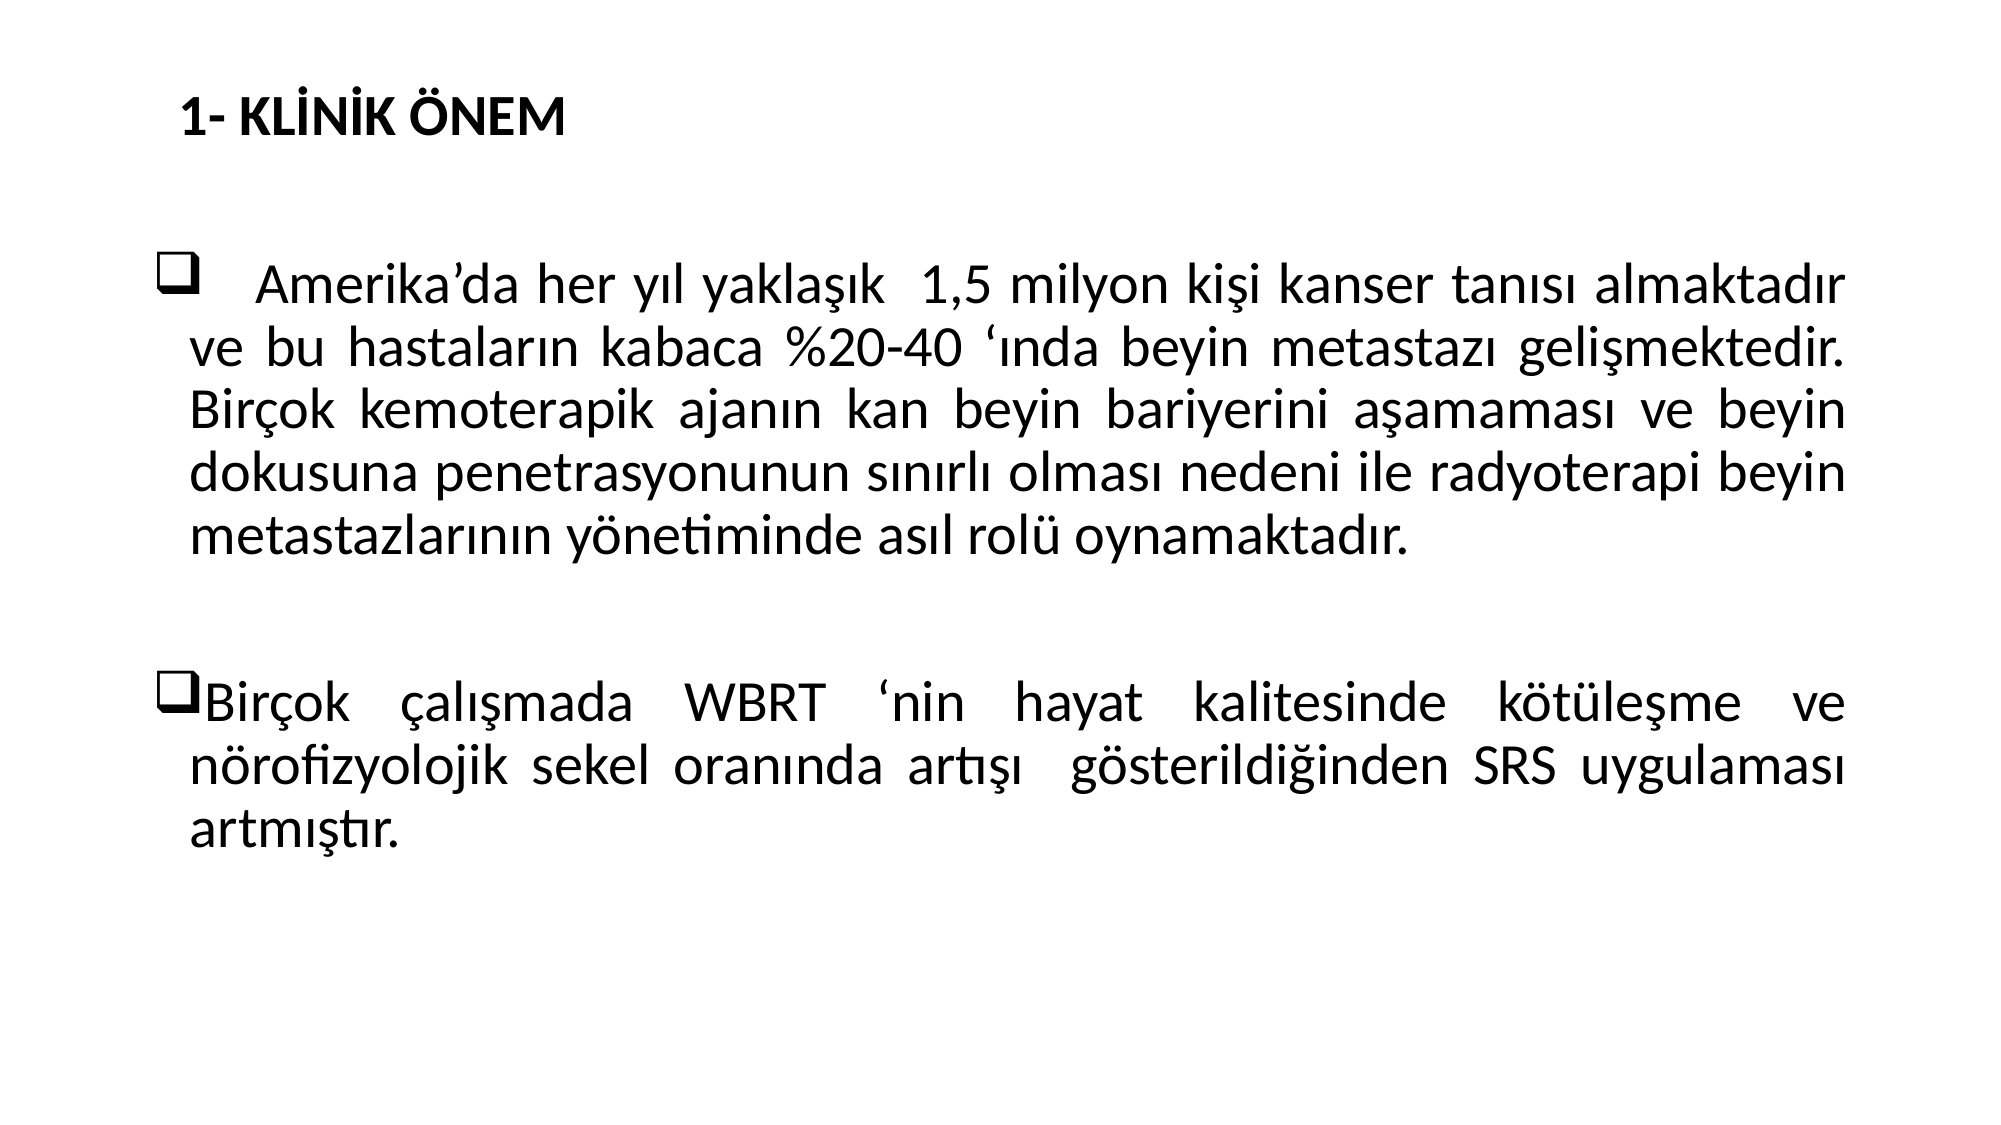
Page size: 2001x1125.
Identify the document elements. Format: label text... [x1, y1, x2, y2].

list 1- KLİNİK ÖNEM Amerika’da her yıl yaklaşık 1,5 milyon kişi kanser tanısı almaktadır ve bu hastaların kabaca %20-40 ‘ında beyin metastazı gelişmektedir. Birçok kemoterapik ajanın kan beyin bariyerini aşamaması ve beyin dokusuna penetrasyonunun sınırlı olması nedeni ile radyoterapi beyin metastazlarının yönetiminde asıl rolü oynamaktadır. Birçok çalışmada WBRT ‘nin hayat kalitesinde kötüleşme ve nörofizyolojik sekel oranında artışı gösterildiğinden SRS uygulaması artmıştır. [137, 78, 1863, 1014]
